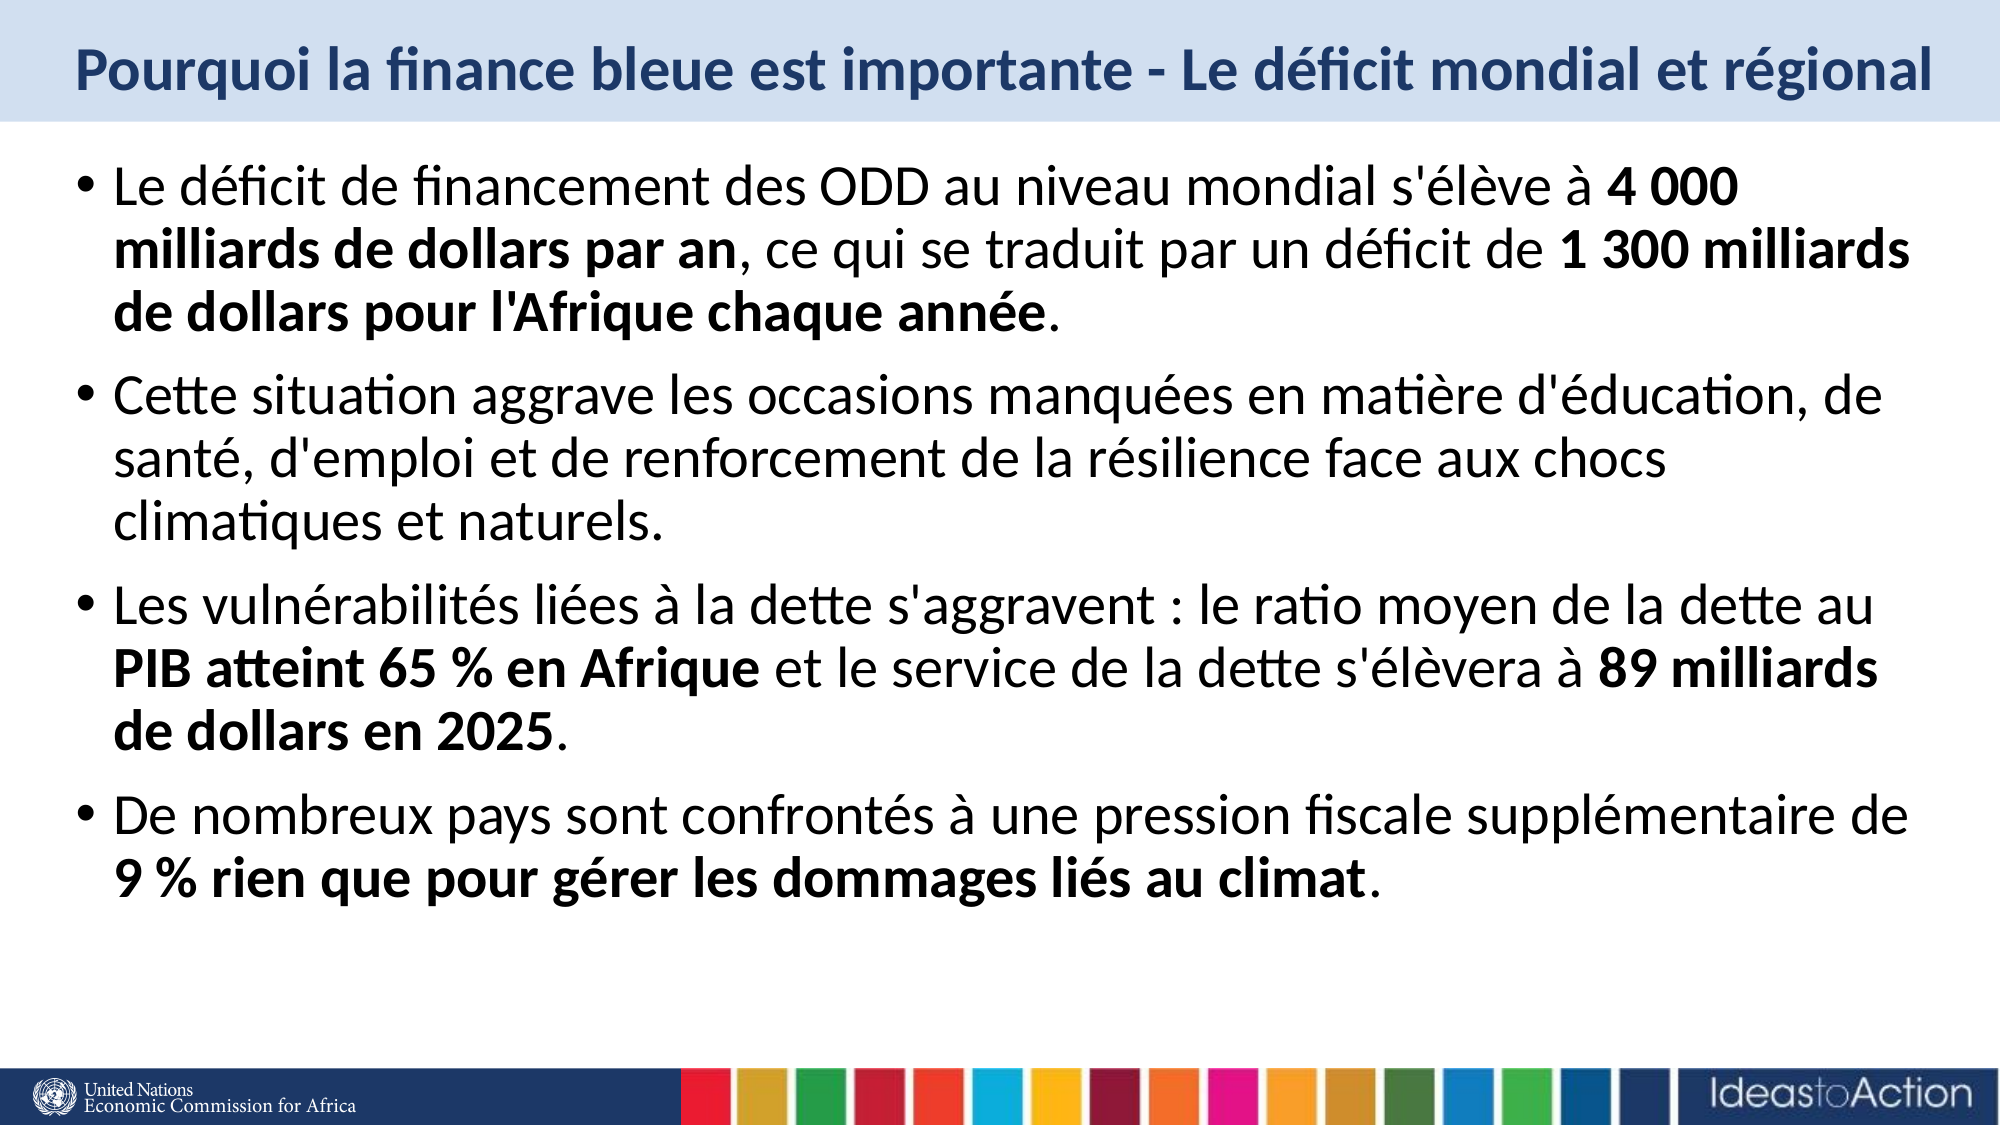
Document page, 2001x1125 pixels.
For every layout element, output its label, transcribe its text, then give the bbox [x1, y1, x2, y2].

list Le déficit de financement des ODD au niveau mondial s'élève à 4 000 milliards de dollars par an, ce qui se traduit par un déficit de 1 300 milliards de dollars pour l'Afrique chaque année. Cette situation aggrave les occasions manquées en matière d'éducation, de santé, d'emploi et de renforcement de la résilience face aux chocs climatiques et naturels. Les vulnérabilités liées à la dette s'aggravent : le ratio moyen de la dette au PIB atteint 65 % en Afrique et le service de la dette s'élèvera à 89 milliards de dollars en 2025. De nombreux pays sont confrontés à une pression fiscale supplémentaire de 9 % rien que pour gérer les dommages liés au climat. [60, 147, 1940, 1014]
picture [33, 1078, 356, 1116]
picture [681, 1068, 2000, 1125]
title Pourquoi la finance bleue est importante - Le déficit mondial et régional [60, 21, 1987, 118]
